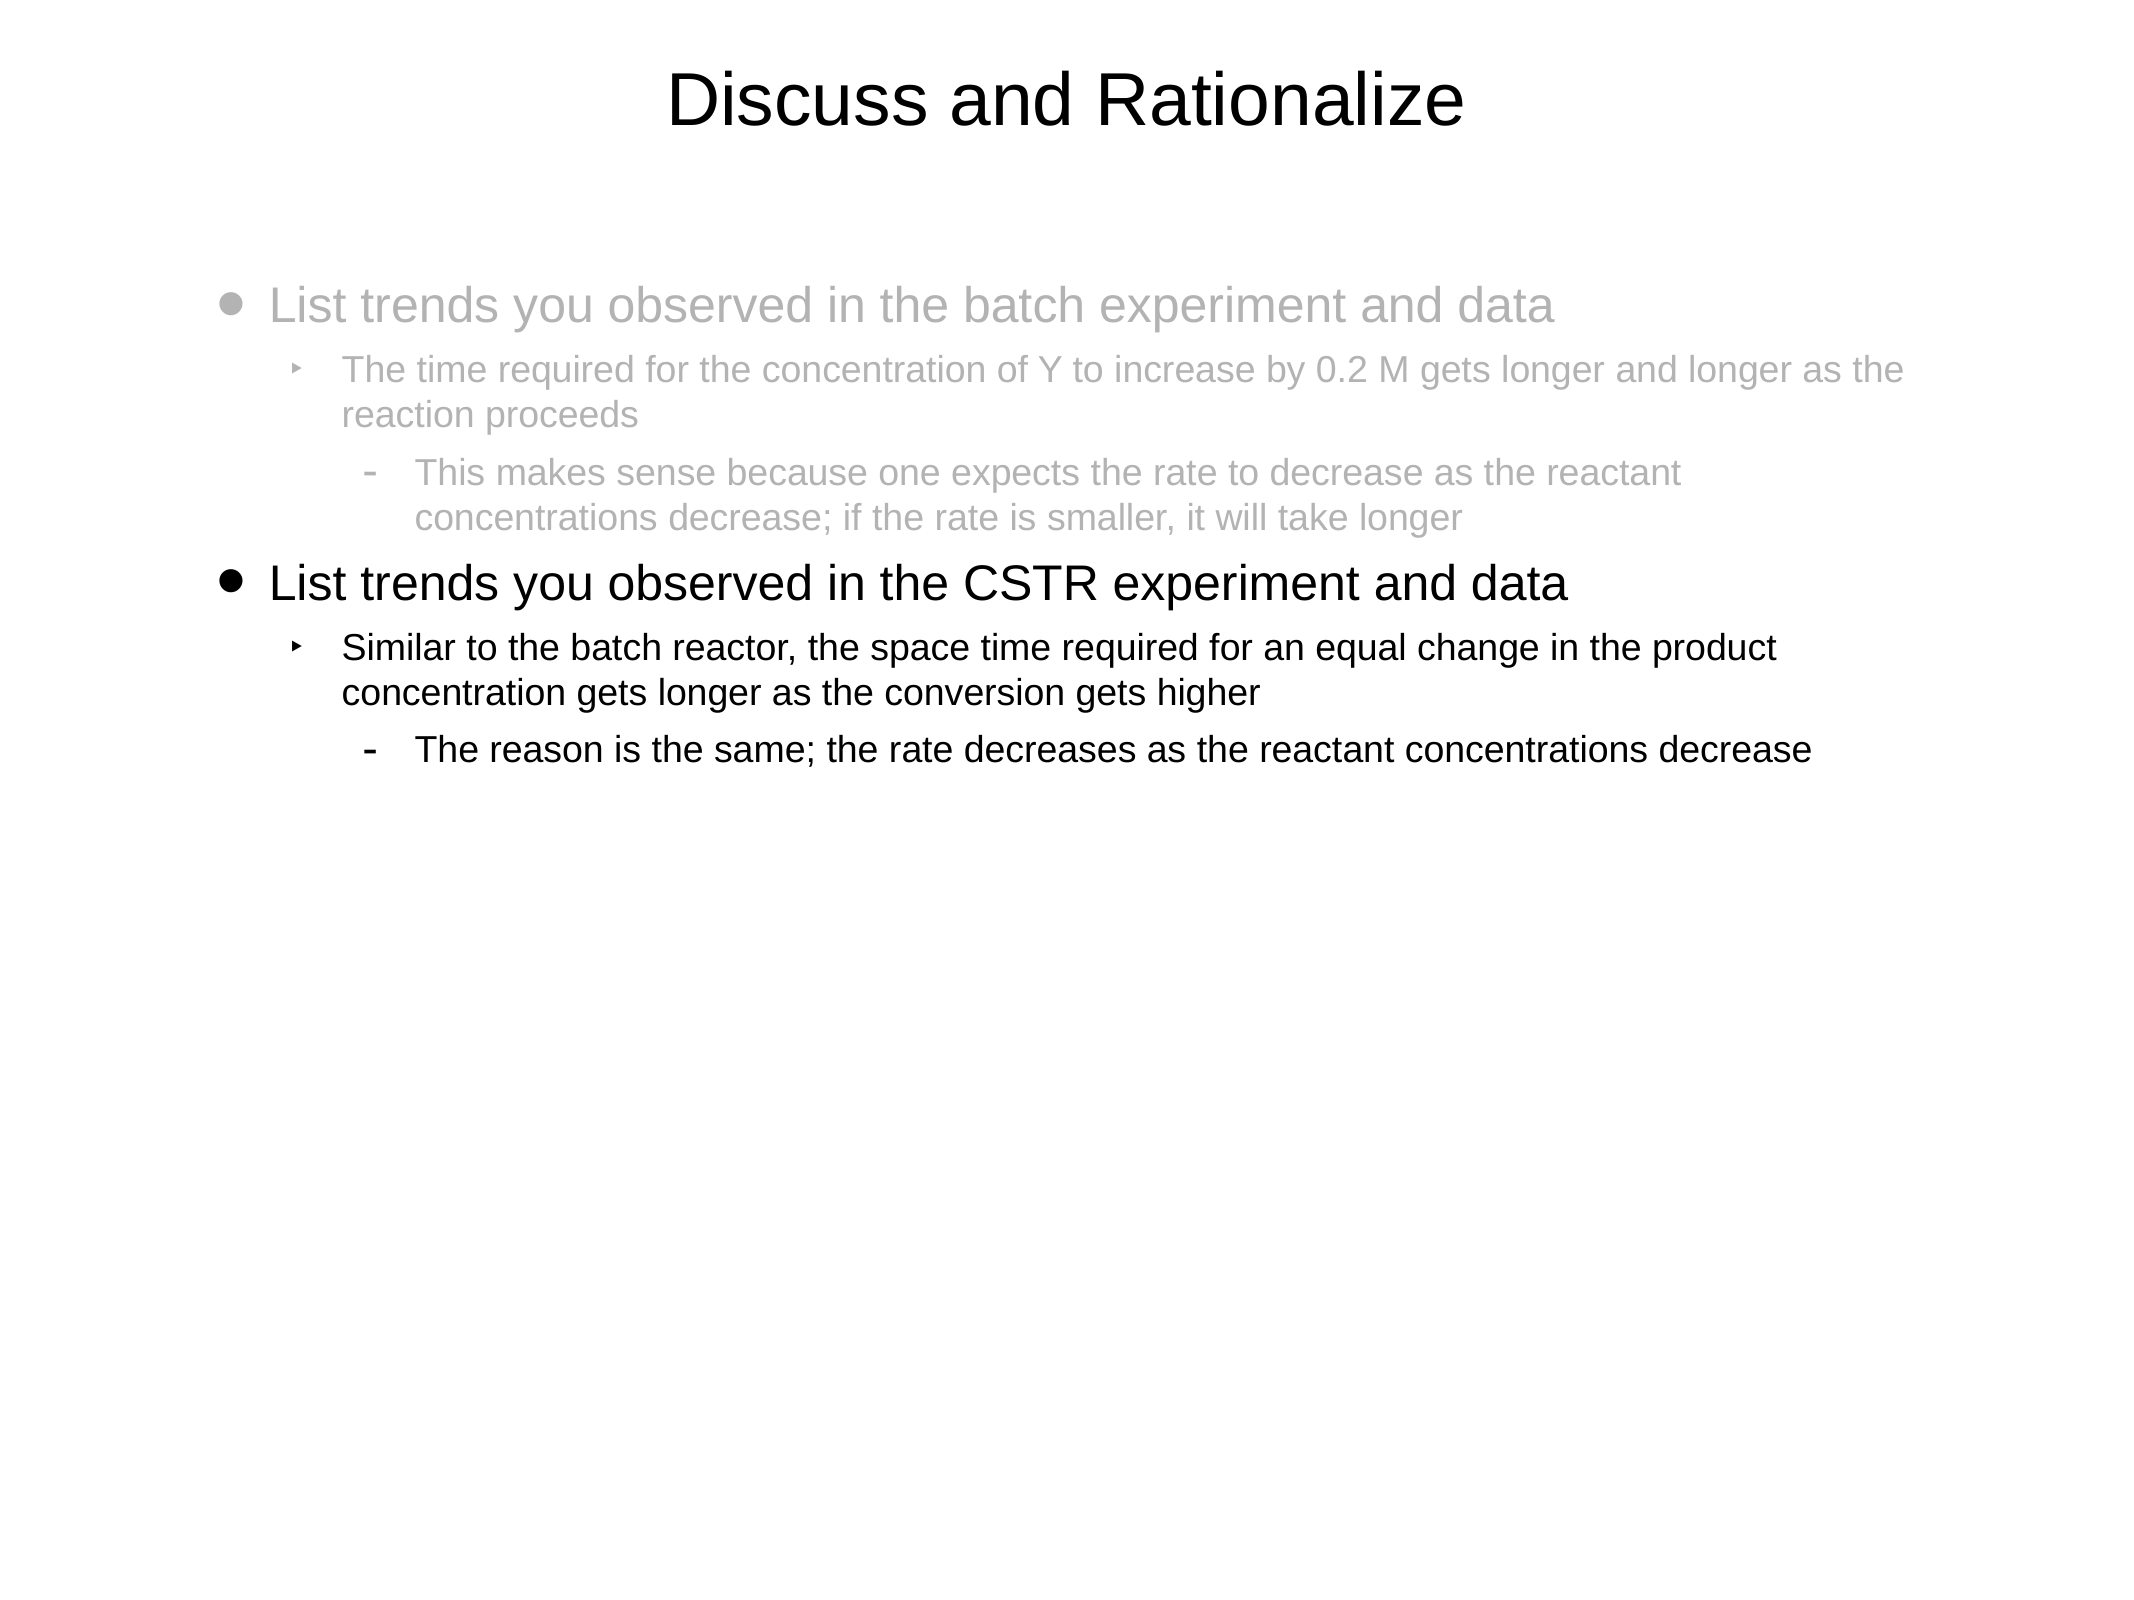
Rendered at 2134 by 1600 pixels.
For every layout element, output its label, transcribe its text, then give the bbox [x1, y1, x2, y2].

title Discuss and Rationalize [208, 41, 1925, 250]
list List trends you observed in the batch experiment and data The time required for the concentration of Y to increase by 0.2 M gets longer and longer as the reaction proceeds This makes sense because one expects the rate to decrease as the reactant concentrations decrease; if the rate is smaller, it will take longer List trends you observed in the CSTR experiment and data Similar to the batch reactor, the space time required for an equal change in the product concentration gets longer as the conversion gets higher The reason is the same; the rate decreases as the reactant concentrations decrease [208, 264, 1925, 1463]
